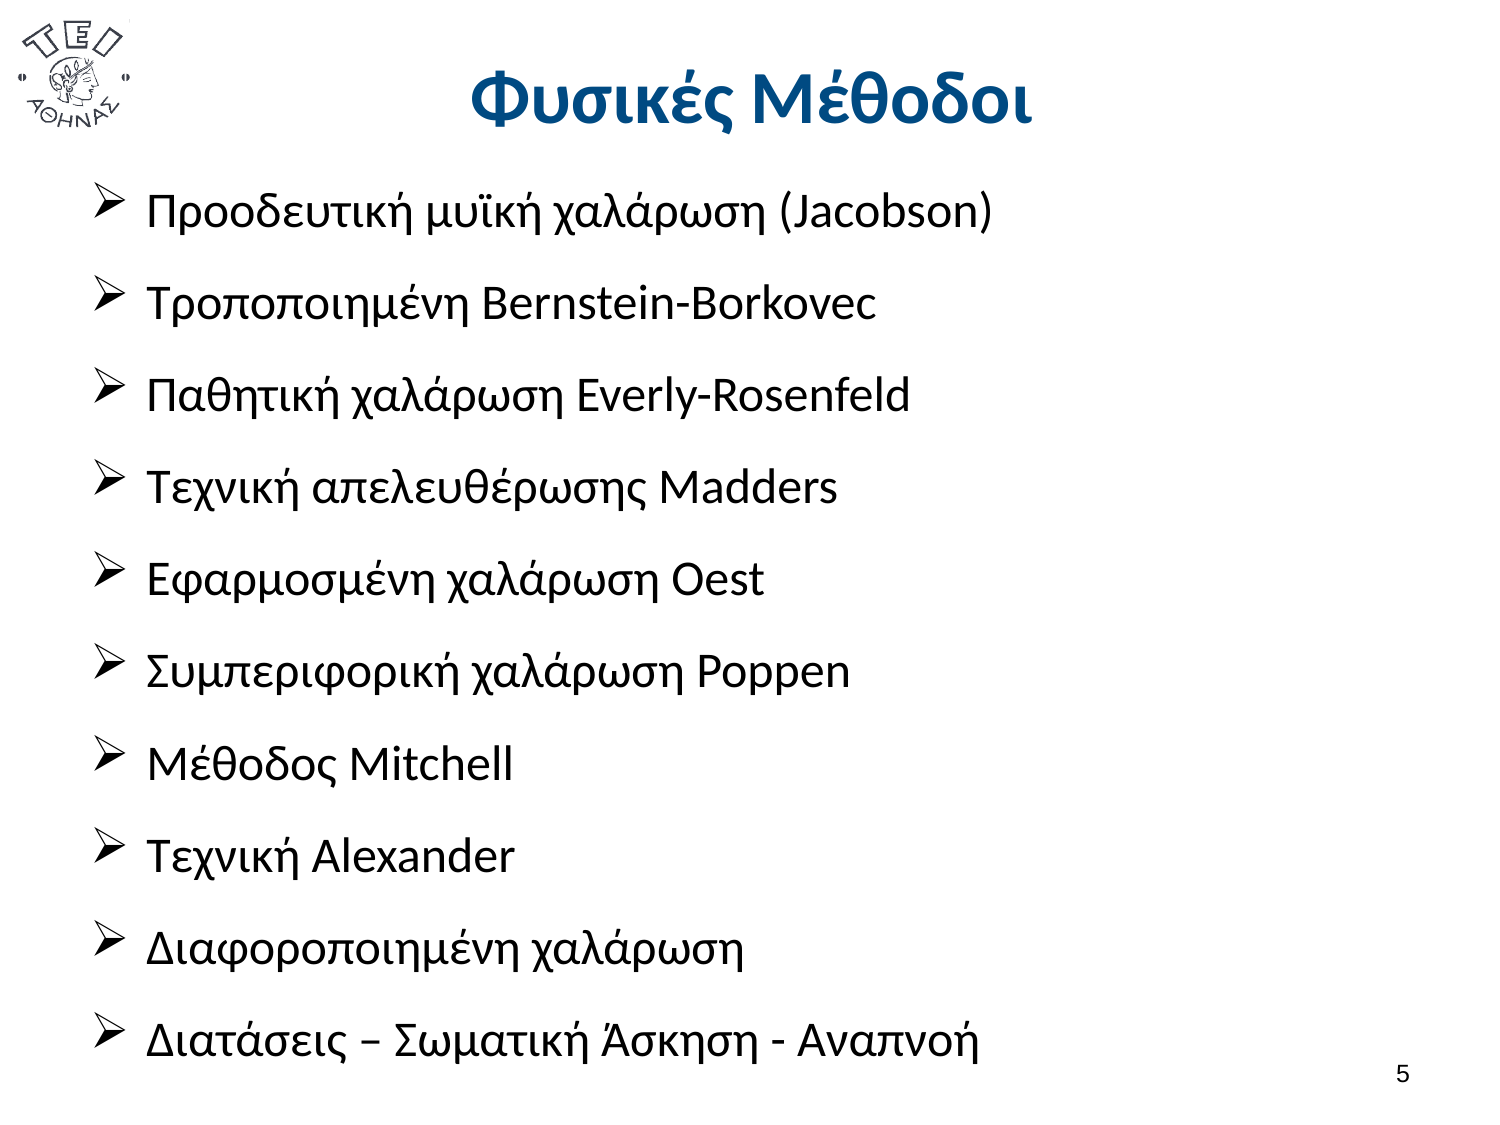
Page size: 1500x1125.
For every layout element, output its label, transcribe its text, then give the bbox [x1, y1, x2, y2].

slide_number 4 [1074, 1042, 1425, 1103]
title Φυσικές Μέθοδοι [76, 19, 1427, 169]
list Προοδευτική μυϊκή χαλάρωση (Jacobson) Τροποποιημένη Bernstein-Borkovec Παθητική χαλάρωση Everly-Rosenfeld Τεχνική απελευθέρωσης Madders Εφαρμοσμένη χαλάρωση Oest Συμπεριφορική χαλάρωση Poppen Μέθοδος Mitchell Τεχνική Alexander Διαφοροποιημένη χαλάρωση Διατάσεις – Σωματική Άσκηση - Αναπνοή [75, 162, 1425, 1075]
picture [17, 19, 76, 133]
